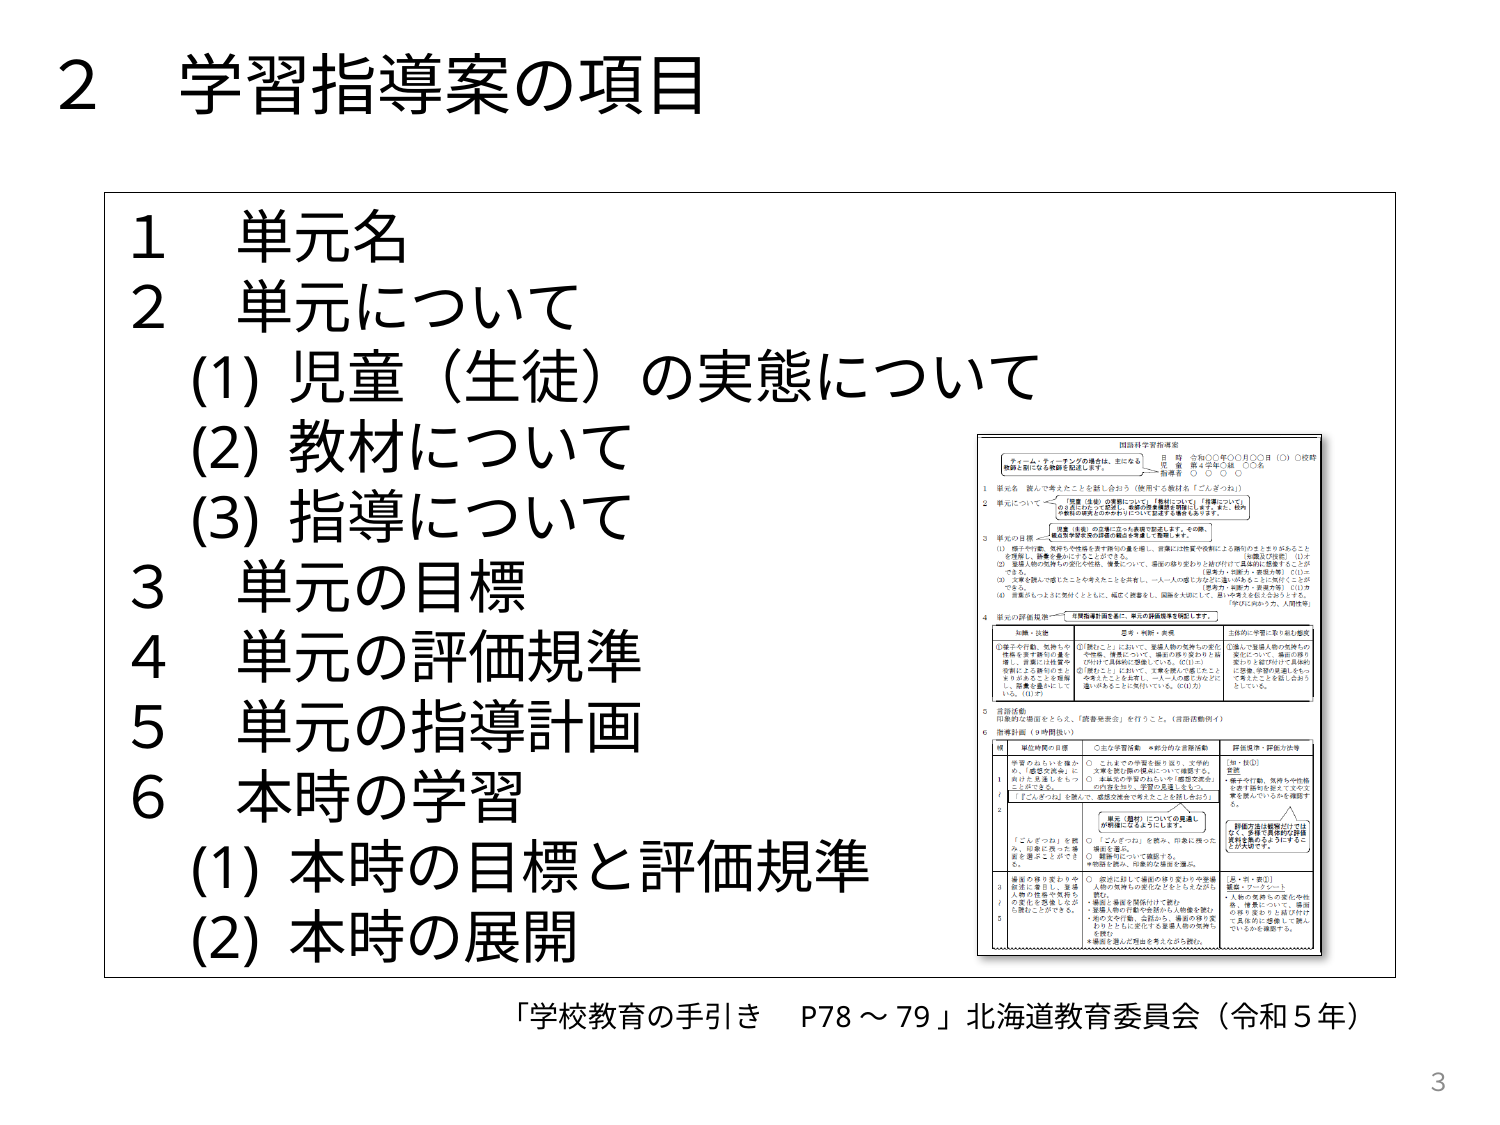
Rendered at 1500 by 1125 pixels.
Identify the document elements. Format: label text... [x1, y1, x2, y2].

text_box 「学校教育の手引き P78～79」北海道教育委員会（令和５年） [112, 985, 1421, 1046]
text_box ２ 学習指導案の項目 [29, 29, 1500, 136]
picture [977, 434, 1322, 956]
text_box ３ [1129, 1051, 1467, 1111]
text_box １ 単元名 ２ 単元について (1) 児童（生徒）の実態について (2) 教材について (3) 指導について ３ 単元の目標 ４ 単元の評価規準 ５ 単元の指導計画 ６ 本時の学習 (1) 本時の目標と評価規準 (2) 本時の展開 [104, 192, 1396, 978]
